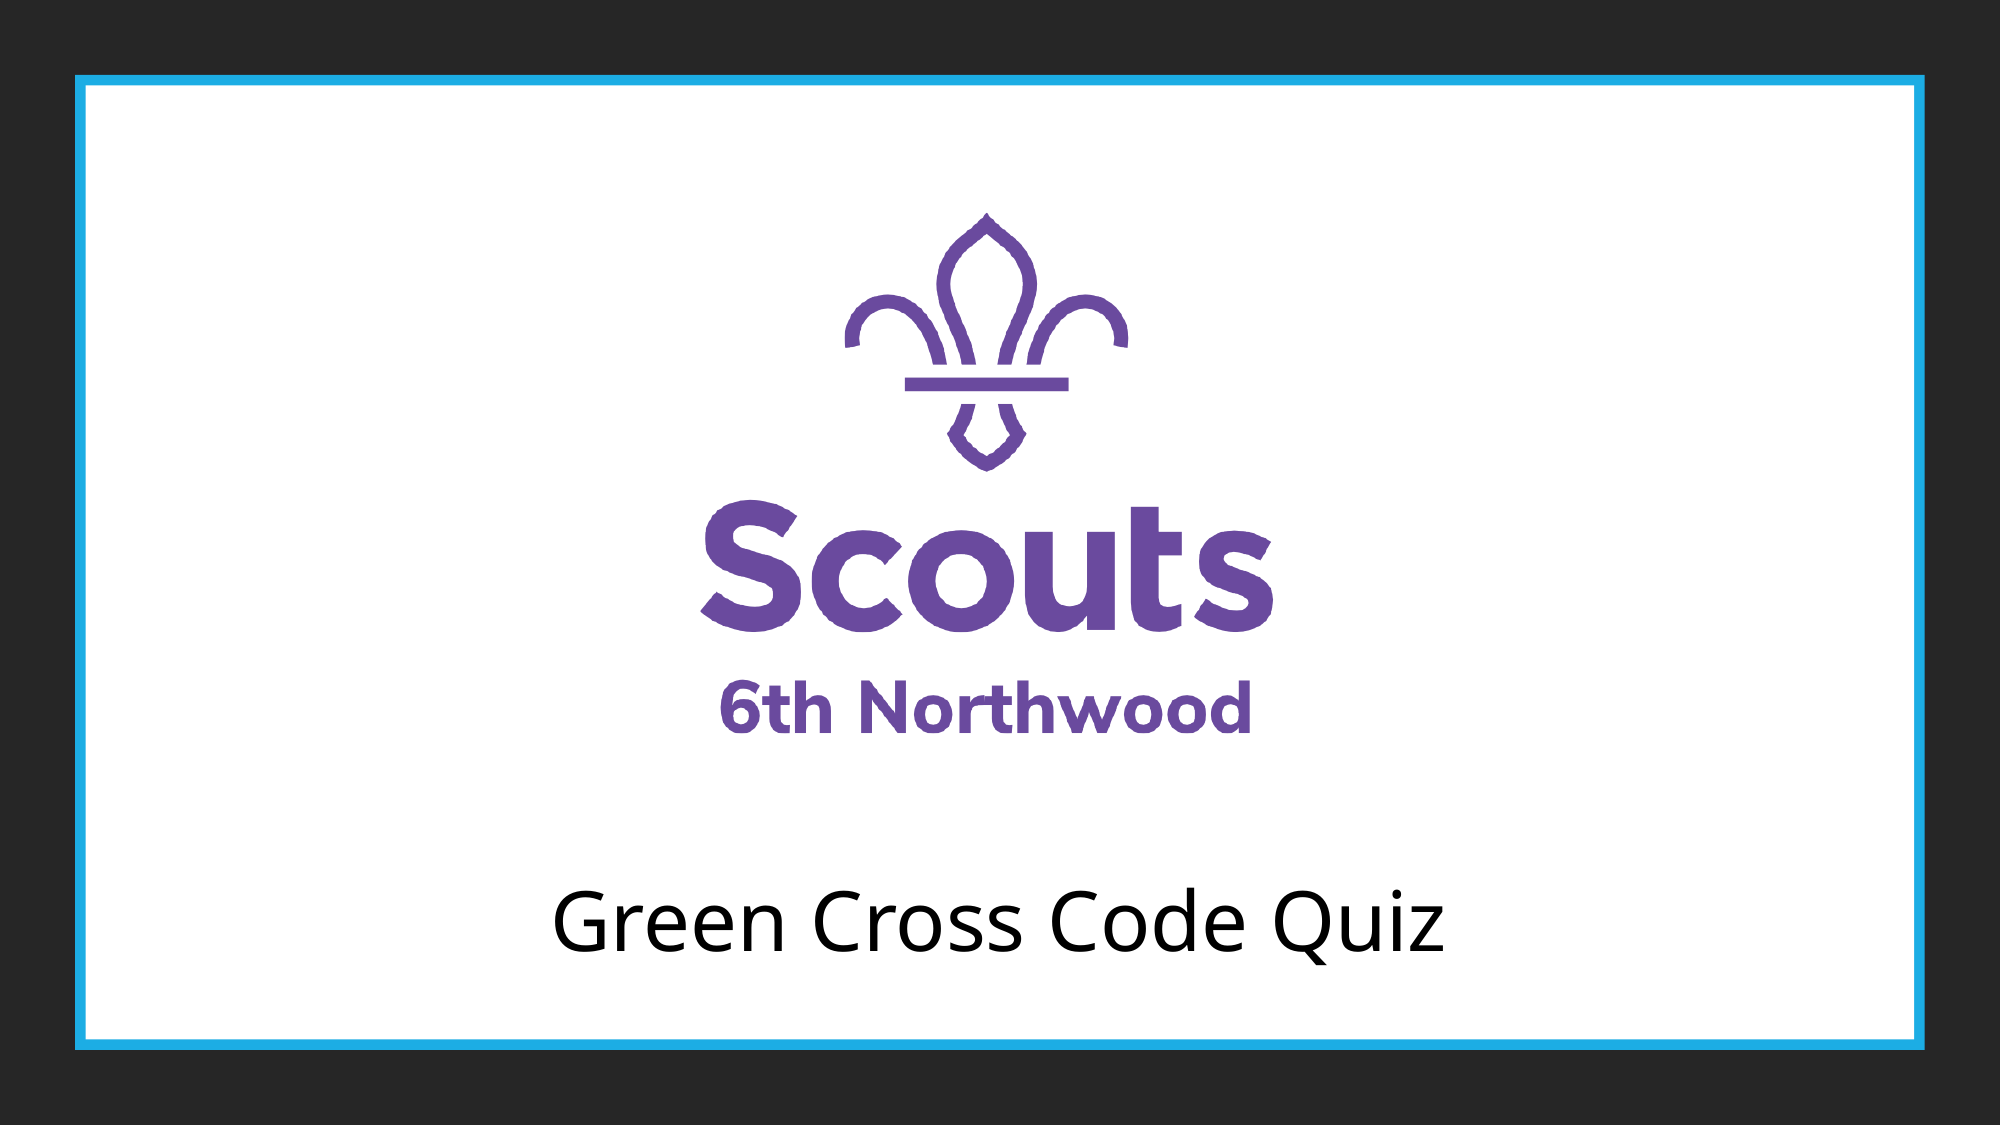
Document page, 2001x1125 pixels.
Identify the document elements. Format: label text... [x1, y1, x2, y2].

text_box [84, 84, 1916, 1041]
text_box [74, 74, 1926, 1051]
text_box Green Cross Code Quiz [522, 860, 1476, 976]
picture [605, 112, 1367, 834]
text_box [0, 0, 2000, 1125]
